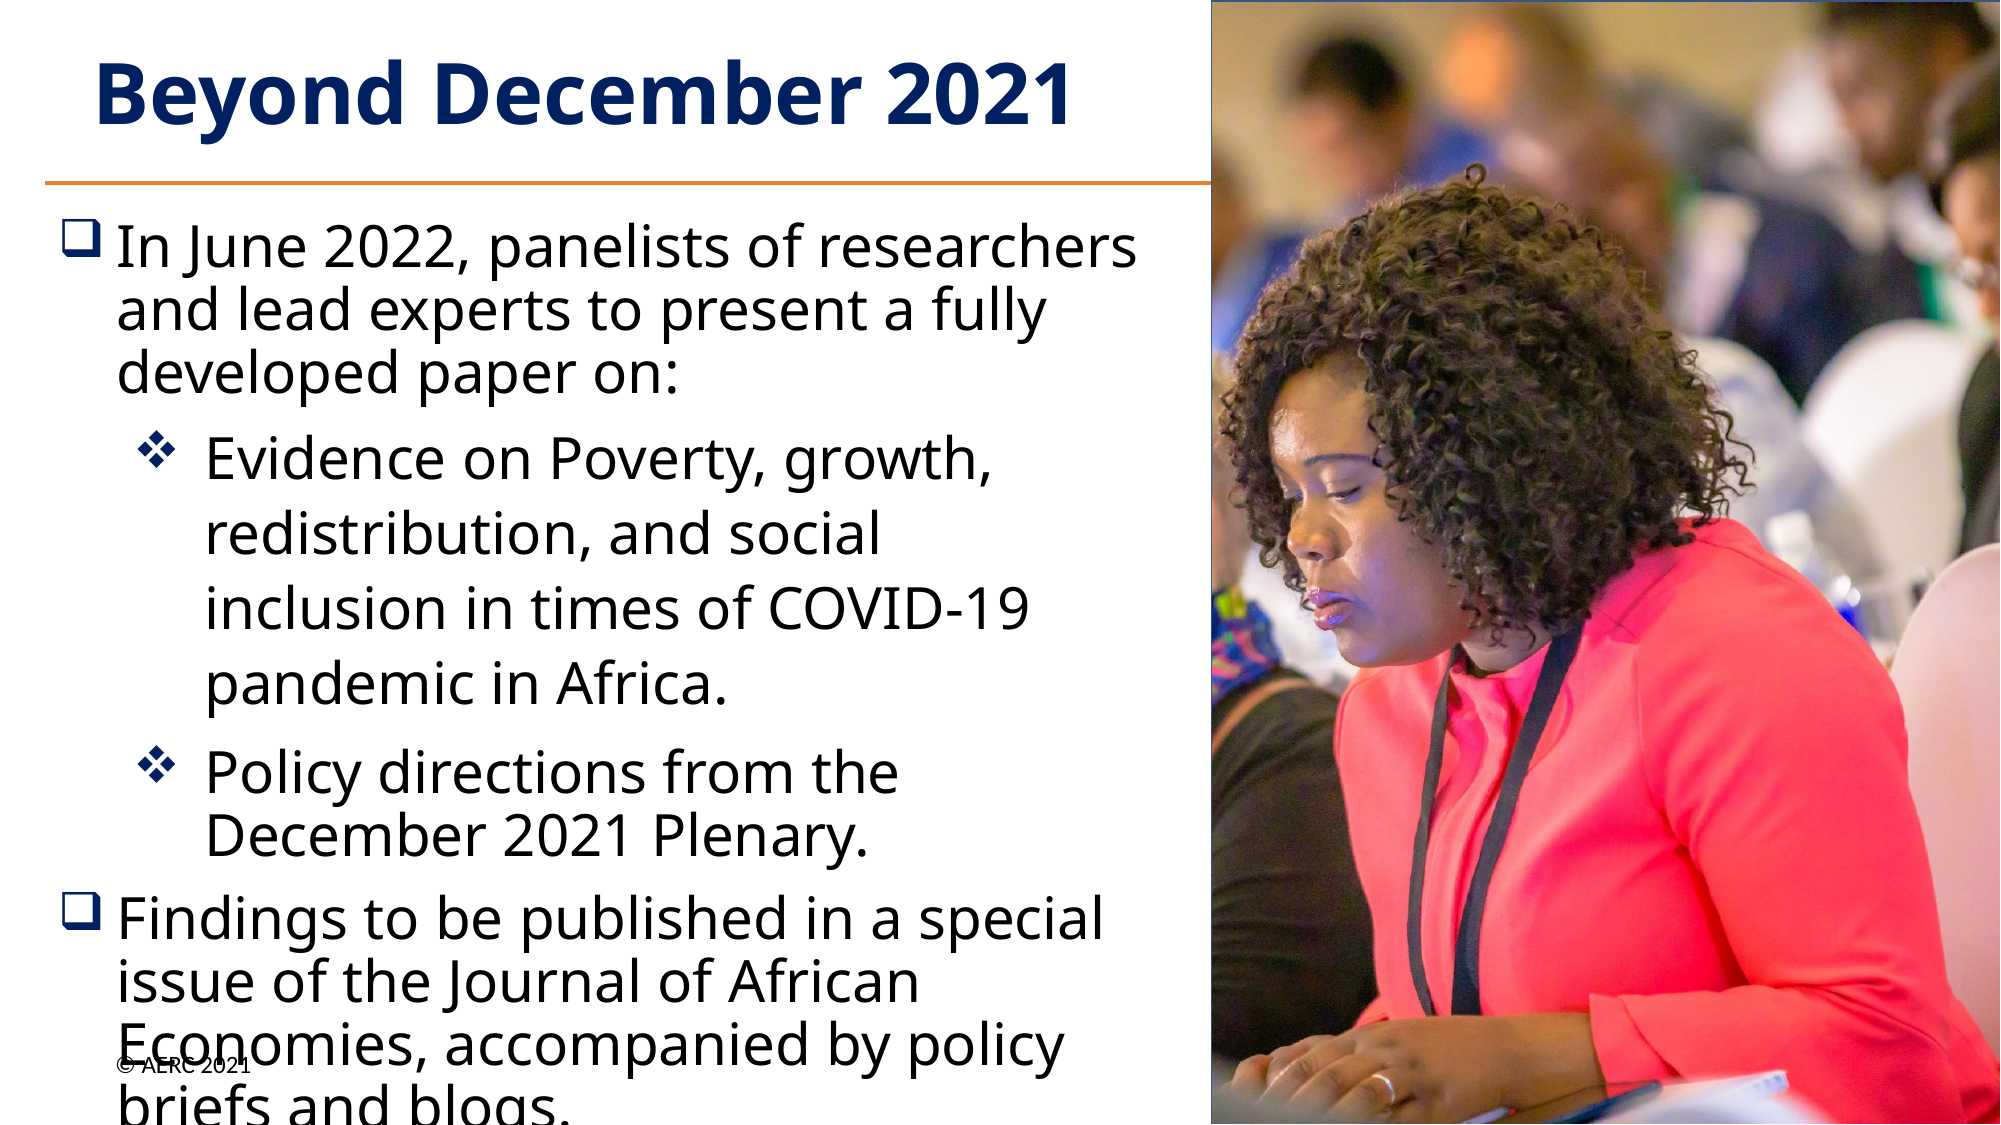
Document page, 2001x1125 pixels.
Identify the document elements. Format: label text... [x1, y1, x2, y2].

picture [1211, 0, 2000, 1124]
list In June 2022, panelists of researchers and lead experts to present a fully developed paper on: Evidence on Poverty, growth, redistribution, and social inclusion in times of COVID-19 pandemic in Africa. Policy directions from the December 2021 Plenary. Findings to be published in a special issue of the Journal of African Economies, accompanied by policy briefs and blogs. [43, 209, 1197, 1077]
title Beyond December 2021 [78, 24, 1113, 151]
